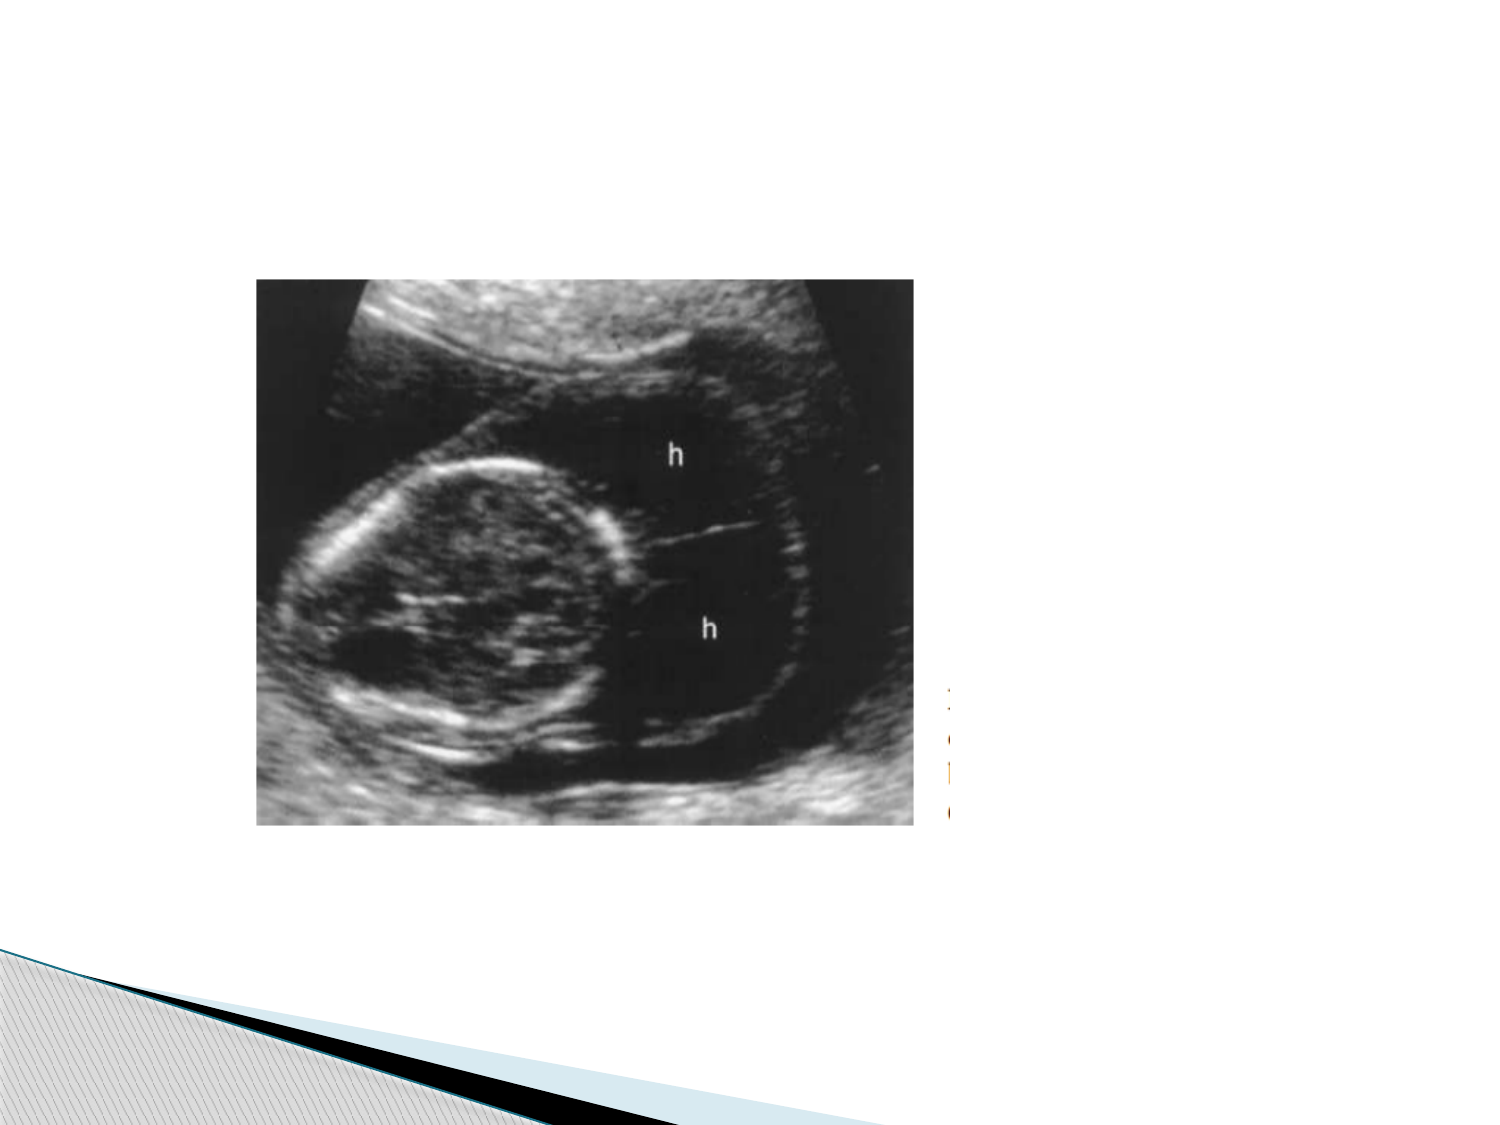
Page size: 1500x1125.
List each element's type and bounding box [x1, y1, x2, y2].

list [188, 199, 951, 876]
